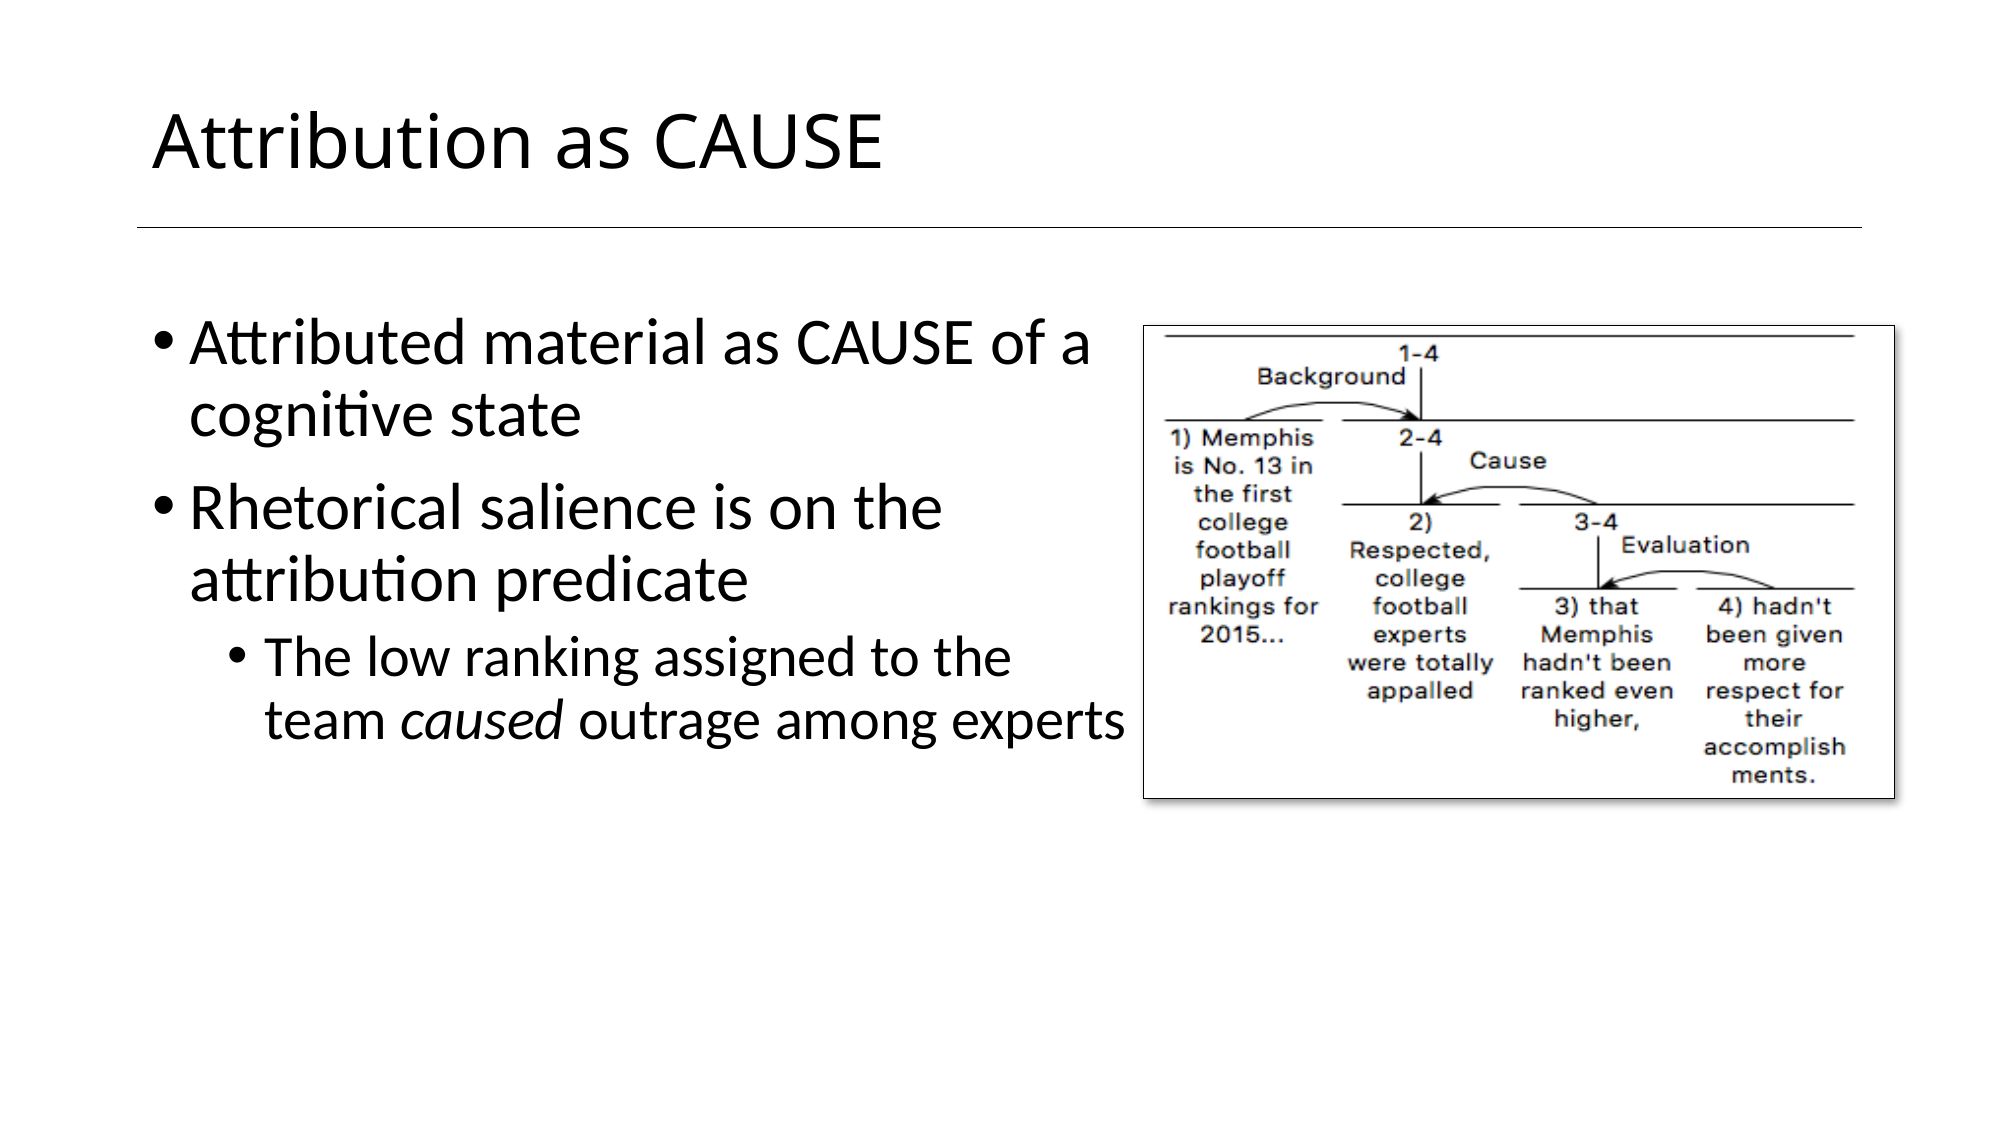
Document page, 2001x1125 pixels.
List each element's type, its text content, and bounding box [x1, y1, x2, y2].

title Attribution as Cause [137, 59, 1863, 228]
picture [1143, 325, 1895, 799]
list Attributed material as Cause of a cognitive state Rhetorical salience is on the attribution predicate The low ranking assigned to the team caused outrage among experts [137, 299, 1144, 1014]
